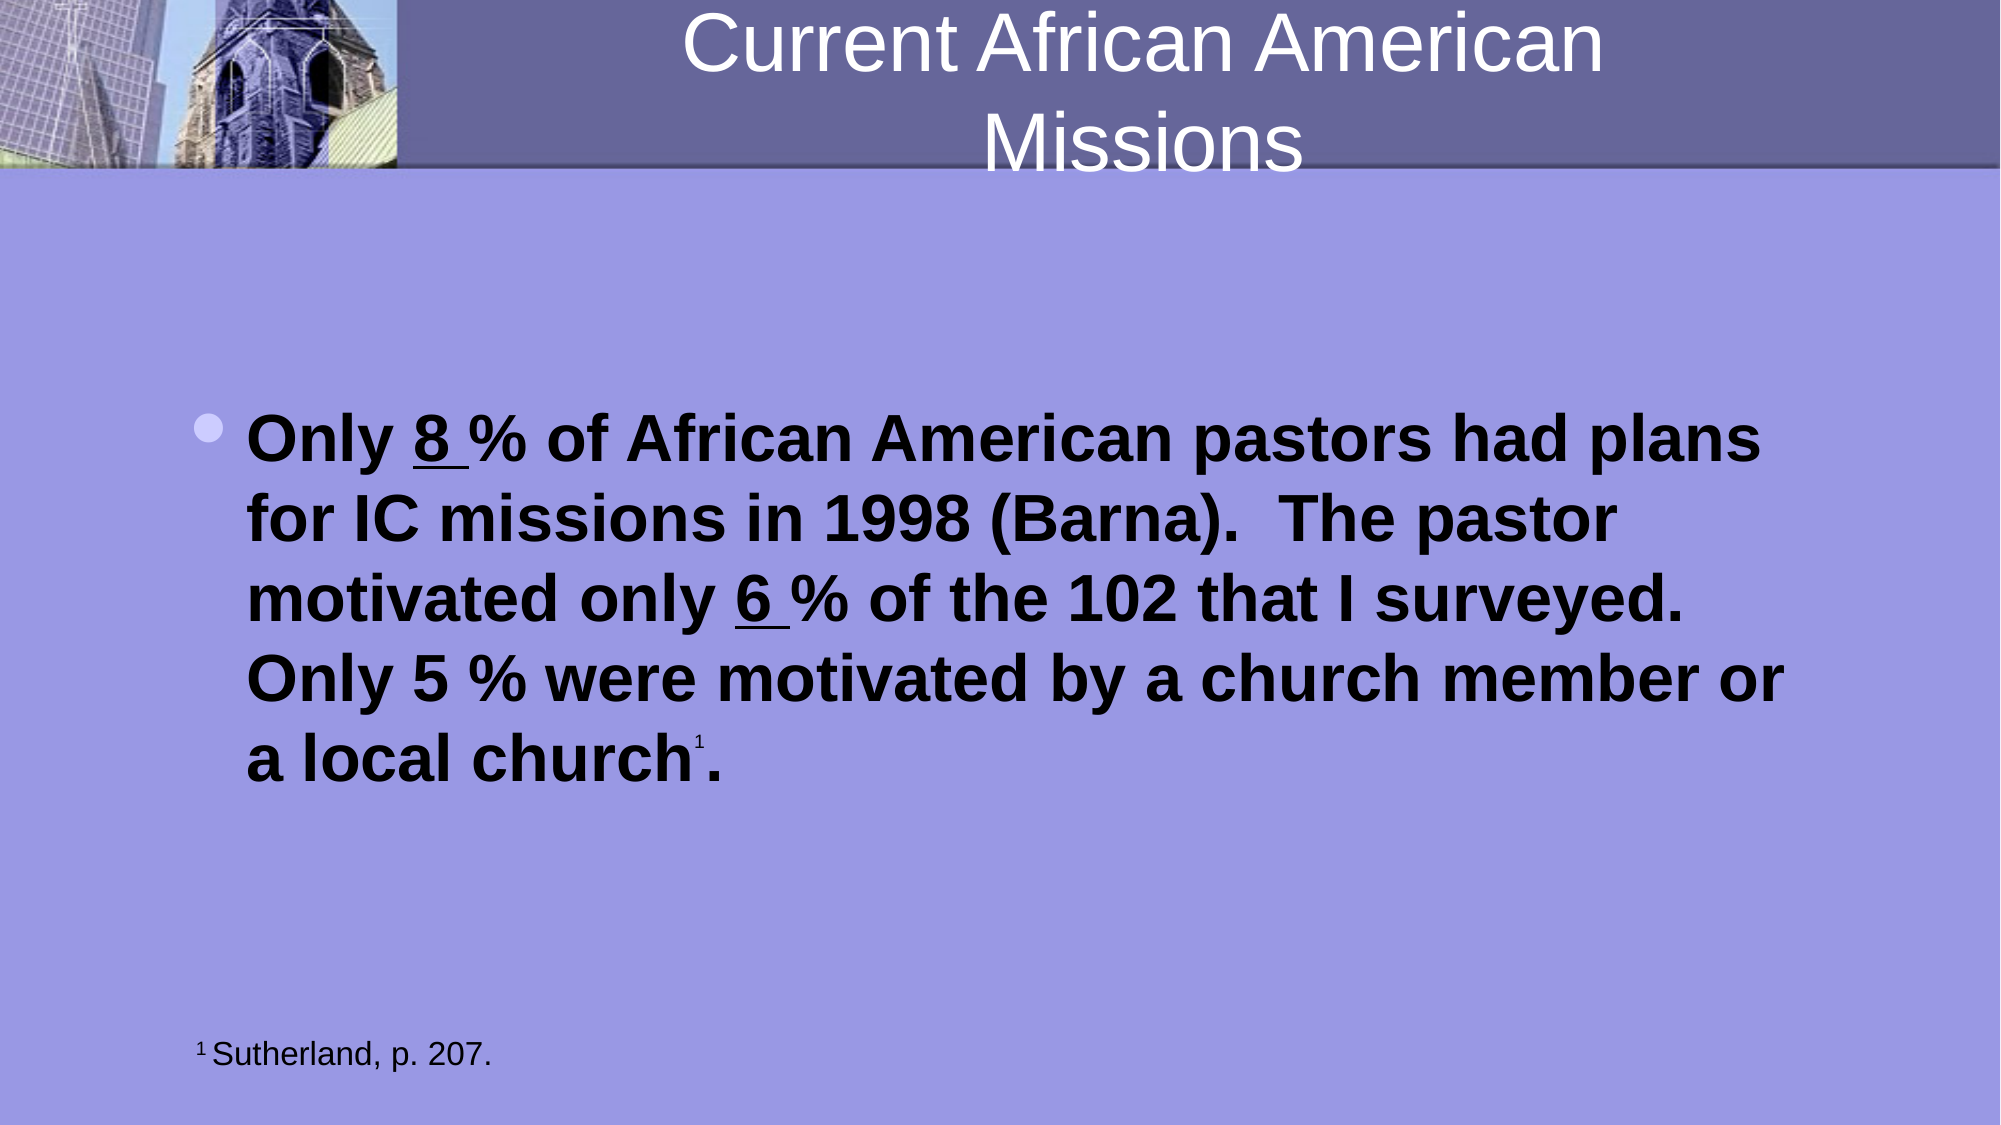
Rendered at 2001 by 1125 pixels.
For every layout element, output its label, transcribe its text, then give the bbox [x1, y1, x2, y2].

text_box 1 Sutherland, p. 207. [181, 1024, 518, 1080]
list Only 8 % of African American pastors had plans for IC missions in 1998 (Barna). The pastor motivated only 6 % of the 102 that I surveyed. Only 5 % were motivated by a church member or a local church1. [174, 387, 1825, 1025]
picture [0, 0, 2001, 1125]
title Current African American Missions [575, 12, 1713, 164]
